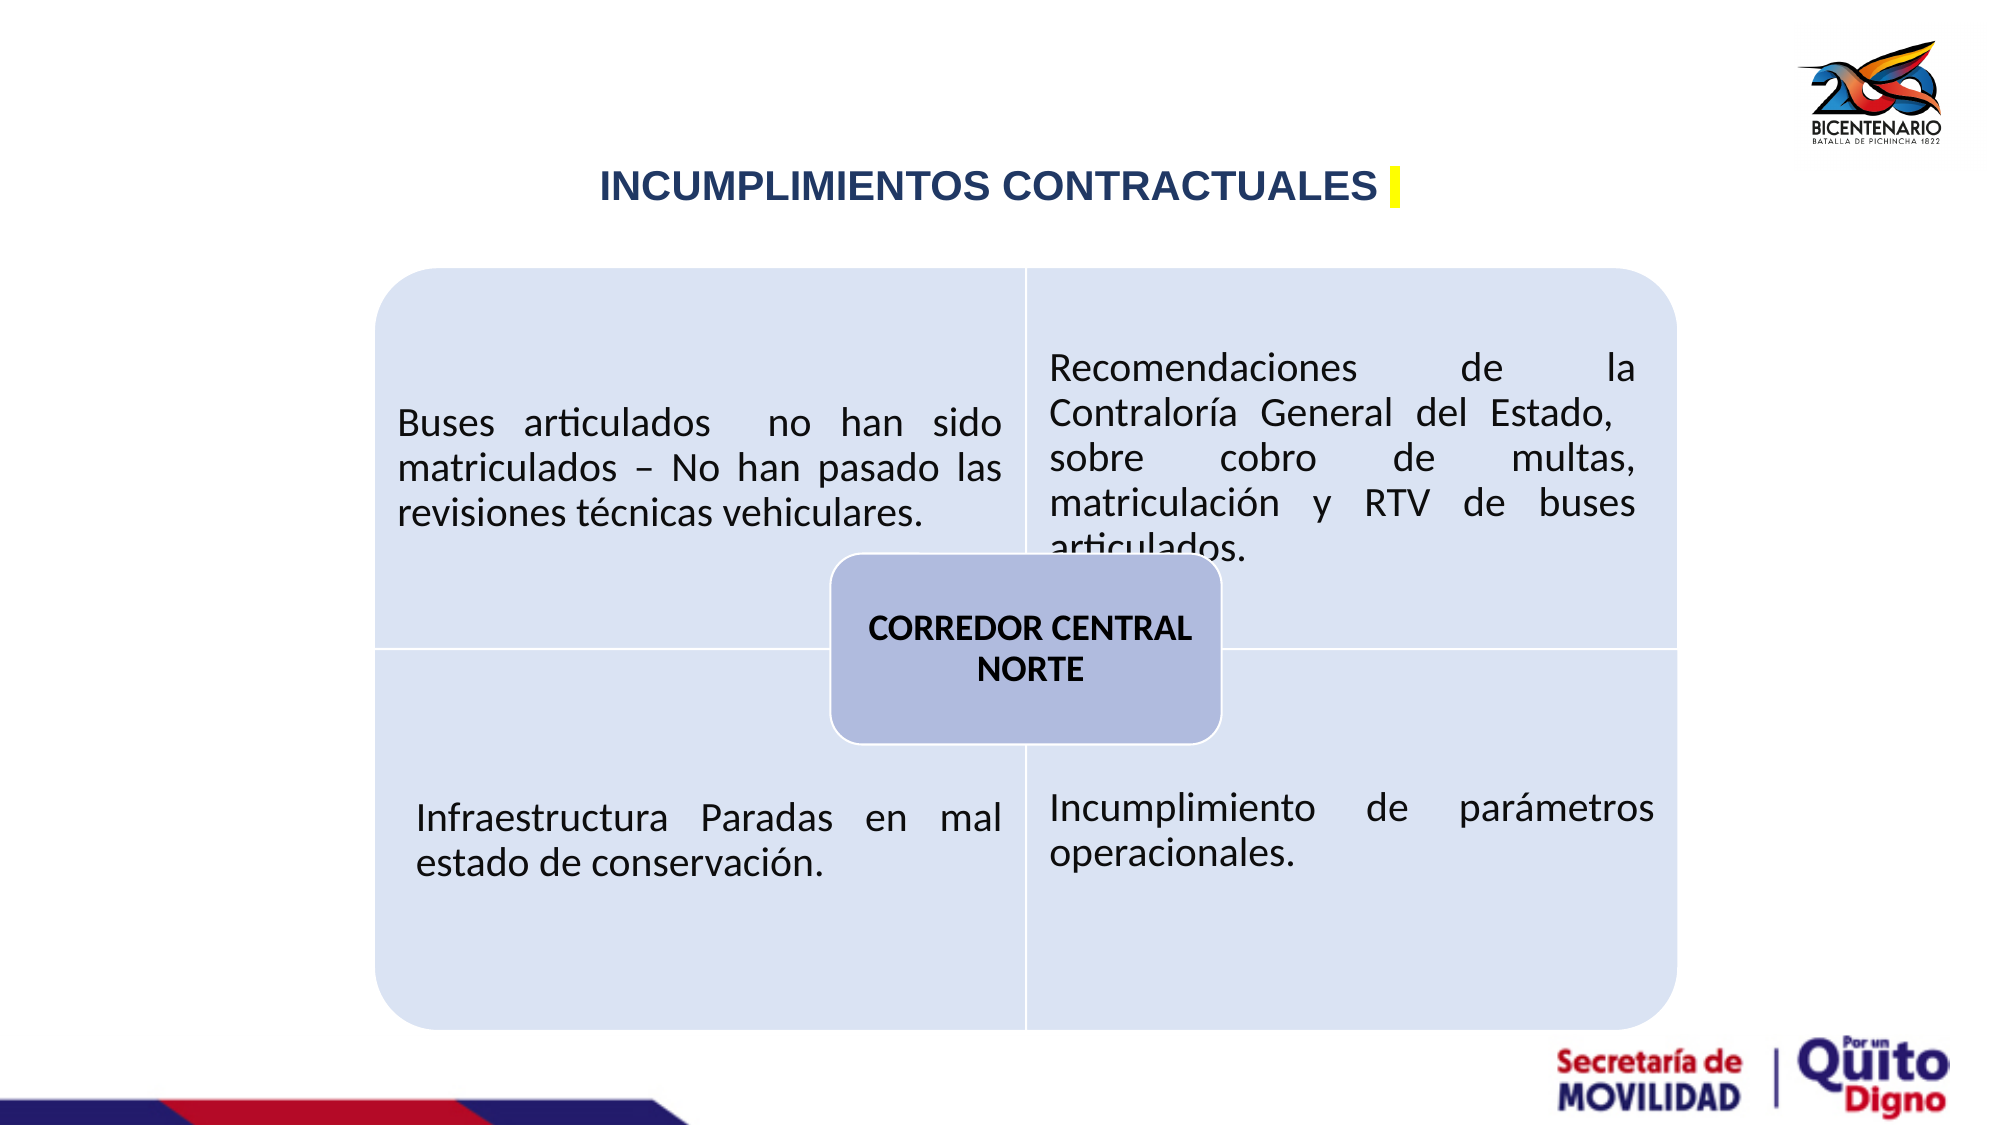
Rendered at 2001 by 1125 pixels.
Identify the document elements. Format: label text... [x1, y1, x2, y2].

text_box INCUMPLIMIENTOS CONTRACTUALES [141, 150, 1859, 266]
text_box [373, 267, 1679, 1031]
picture [0, 1034, 1950, 1125]
picture [1794, 22, 1987, 171]
